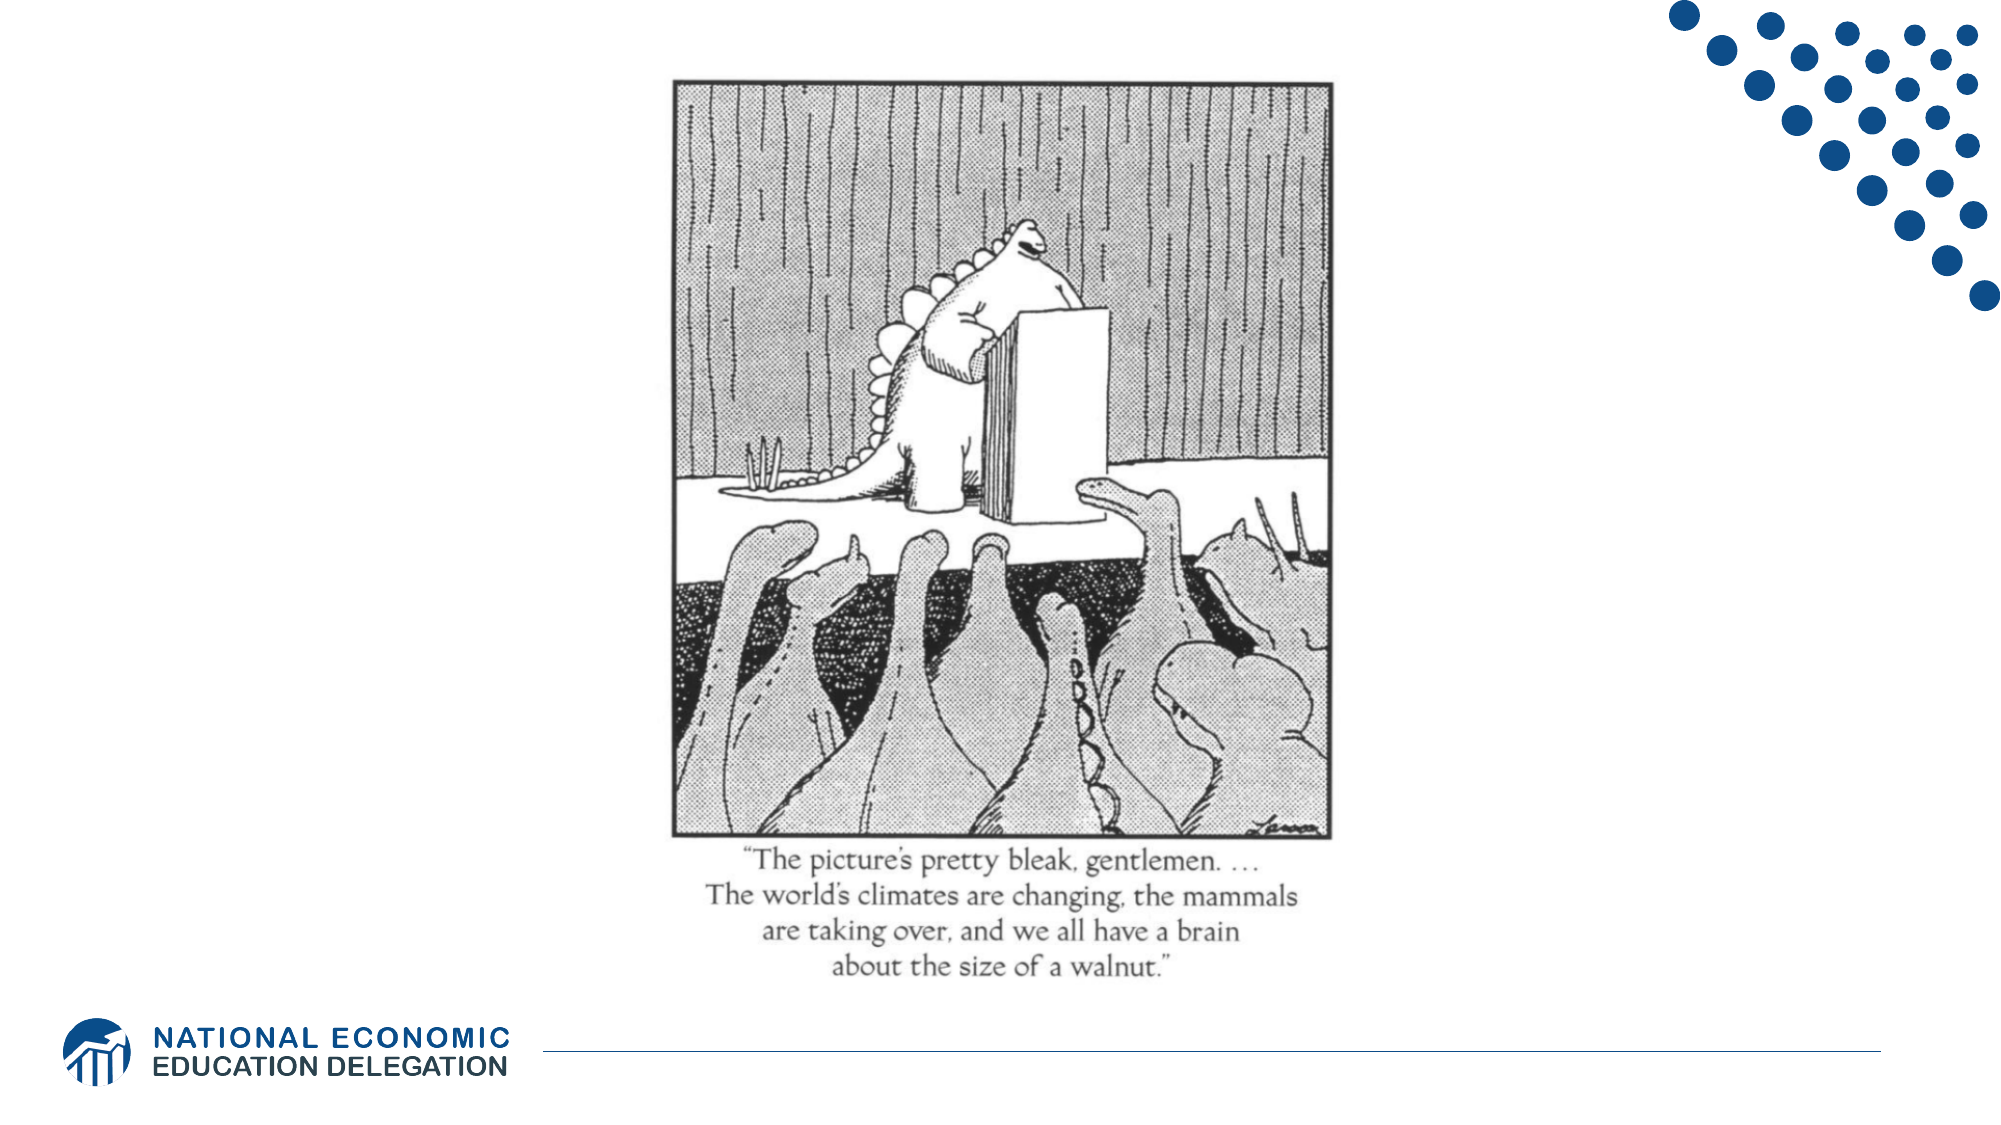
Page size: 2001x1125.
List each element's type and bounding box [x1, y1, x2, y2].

picture [55, 1013, 520, 1091]
picture [652, 59, 1348, 1001]
